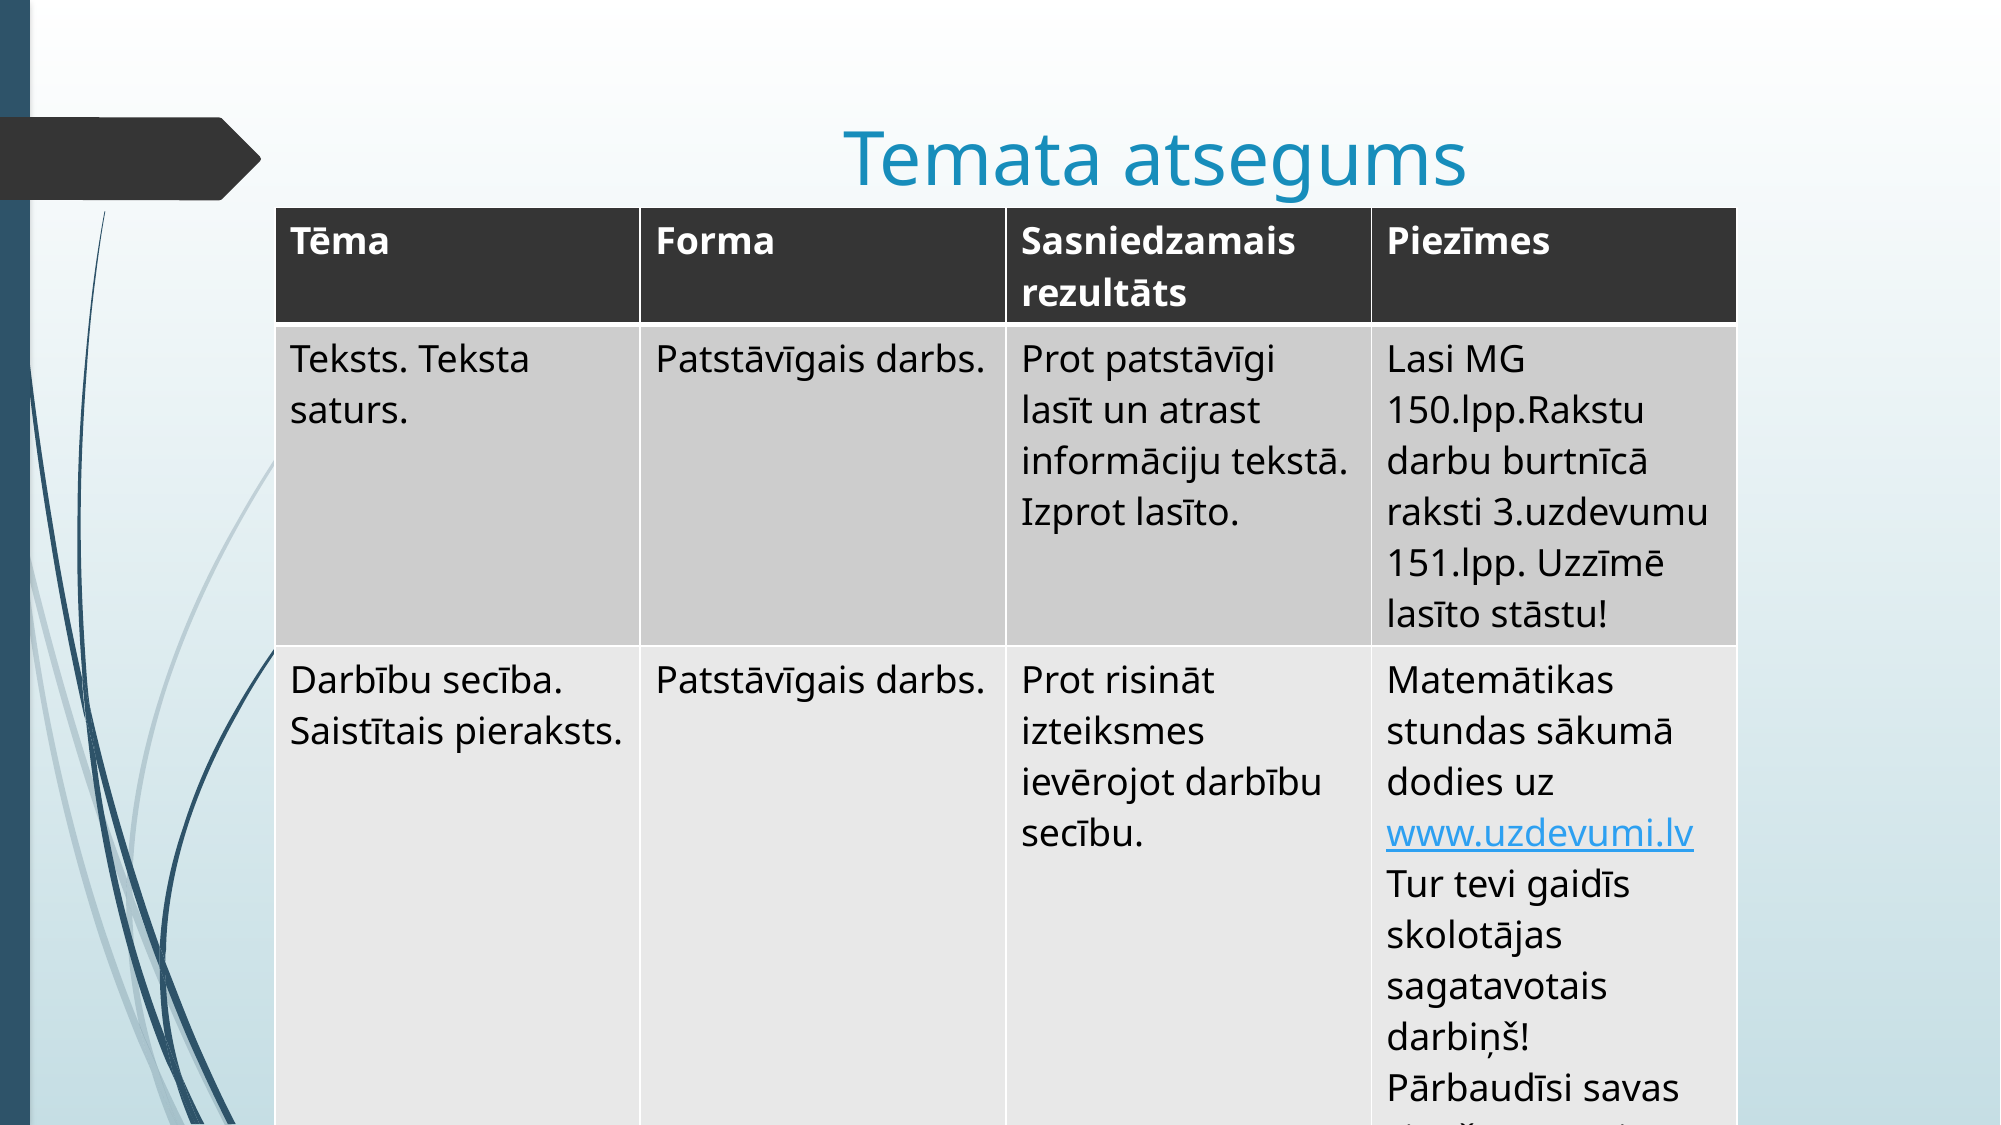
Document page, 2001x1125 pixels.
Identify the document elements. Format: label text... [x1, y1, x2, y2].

title Temata atsegums [425, 102, 1888, 313]
table_cell Matemātikas stundas sākumā dodies uz www.uzdevumi.lv Tur tevi gaidīs skolotājas sagatavotais darbiņš! Pārbaudīsi savas zināšanas. Esi uzmanīgs! [1372, 647, 1736, 1125]
table_cell Darbību secība. Saistītais pieraksts. [276, 647, 639, 1125]
table_cell Prot patstāvīgi lasīt un atrast informāciju tekstā. Izprot lasīto. [1007, 327, 1371, 645]
table_cell Lasi MG 150.lpp.Rakstu darbu burtnīcā raksti 3.uzdevumu 151.lpp. Uzzīmē lasīto stāstu! [1372, 327, 1736, 645]
table_header Piezīmes [1372, 208, 1736, 322]
table_header Tēma [276, 208, 639, 322]
table_cell Patstāvīgais darbs. [641, 647, 1005, 1125]
table_cell Patstāvīgais darbs. [641, 327, 1005, 645]
table_header Forma [641, 208, 1005, 322]
table_cell Teksts. Teksta saturs. [276, 327, 639, 645]
table_header Sasniedzamais rezultāts [1007, 208, 1371, 322]
table_cell Prot risināt izteiksmes ievērojot darbību secību. [1007, 647, 1371, 1125]
